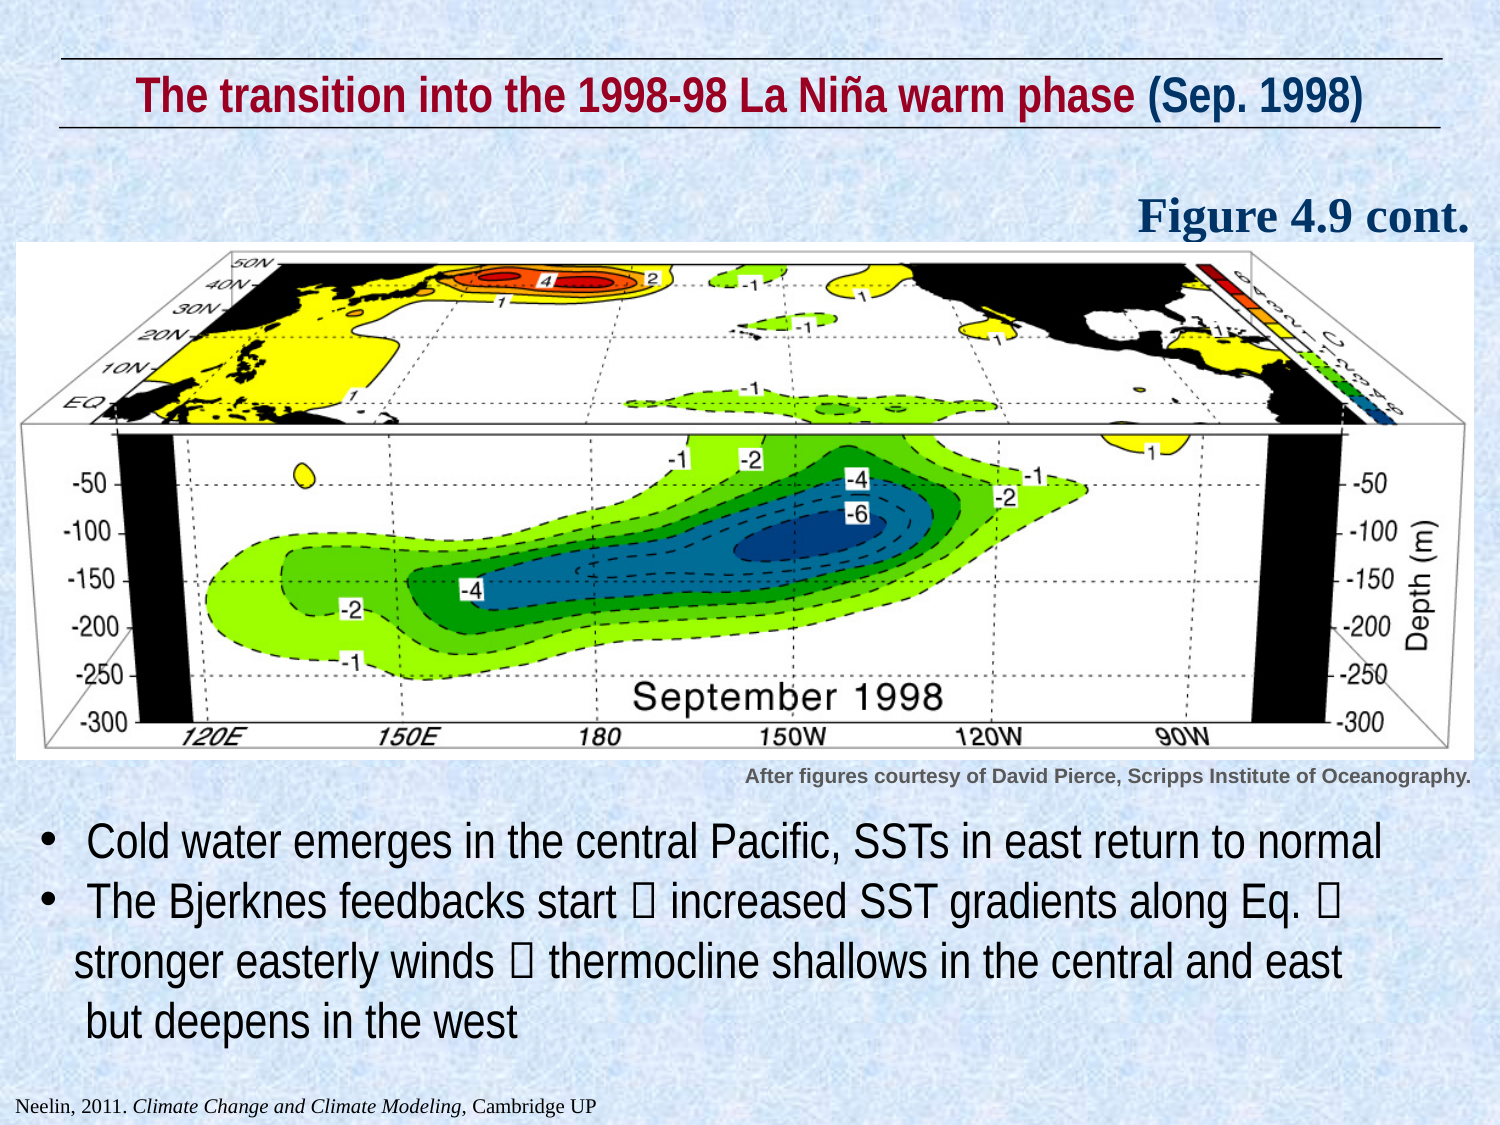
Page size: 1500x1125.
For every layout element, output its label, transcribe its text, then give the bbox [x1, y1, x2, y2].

text_box Neelin, 2011. Climate Change and Climate Modeling, Cambridge UP [0, 1084, 612, 1125]
text_box After figures courtesy of David Pierce, Scripps Institute of Oceanography. [680, 755, 1487, 796]
text_box Figure 4.9 cont. [1122, 174, 1485, 250]
title The transition into the 1998-98 La Niña warm phase (Sep. 1998) [33, 59, 1467, 163]
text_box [58, 58, 1443, 128]
text_box Cold water emerges in the central Pacific, SSTs in east return to normal The Bjerknes feedbacks start  increased SST gradients along Eq.  stronger easterly winds  thermocline shallows in the central and east but deepens in the west [24, 801, 1411, 1116]
picture [0, 0, 1500, 1125]
